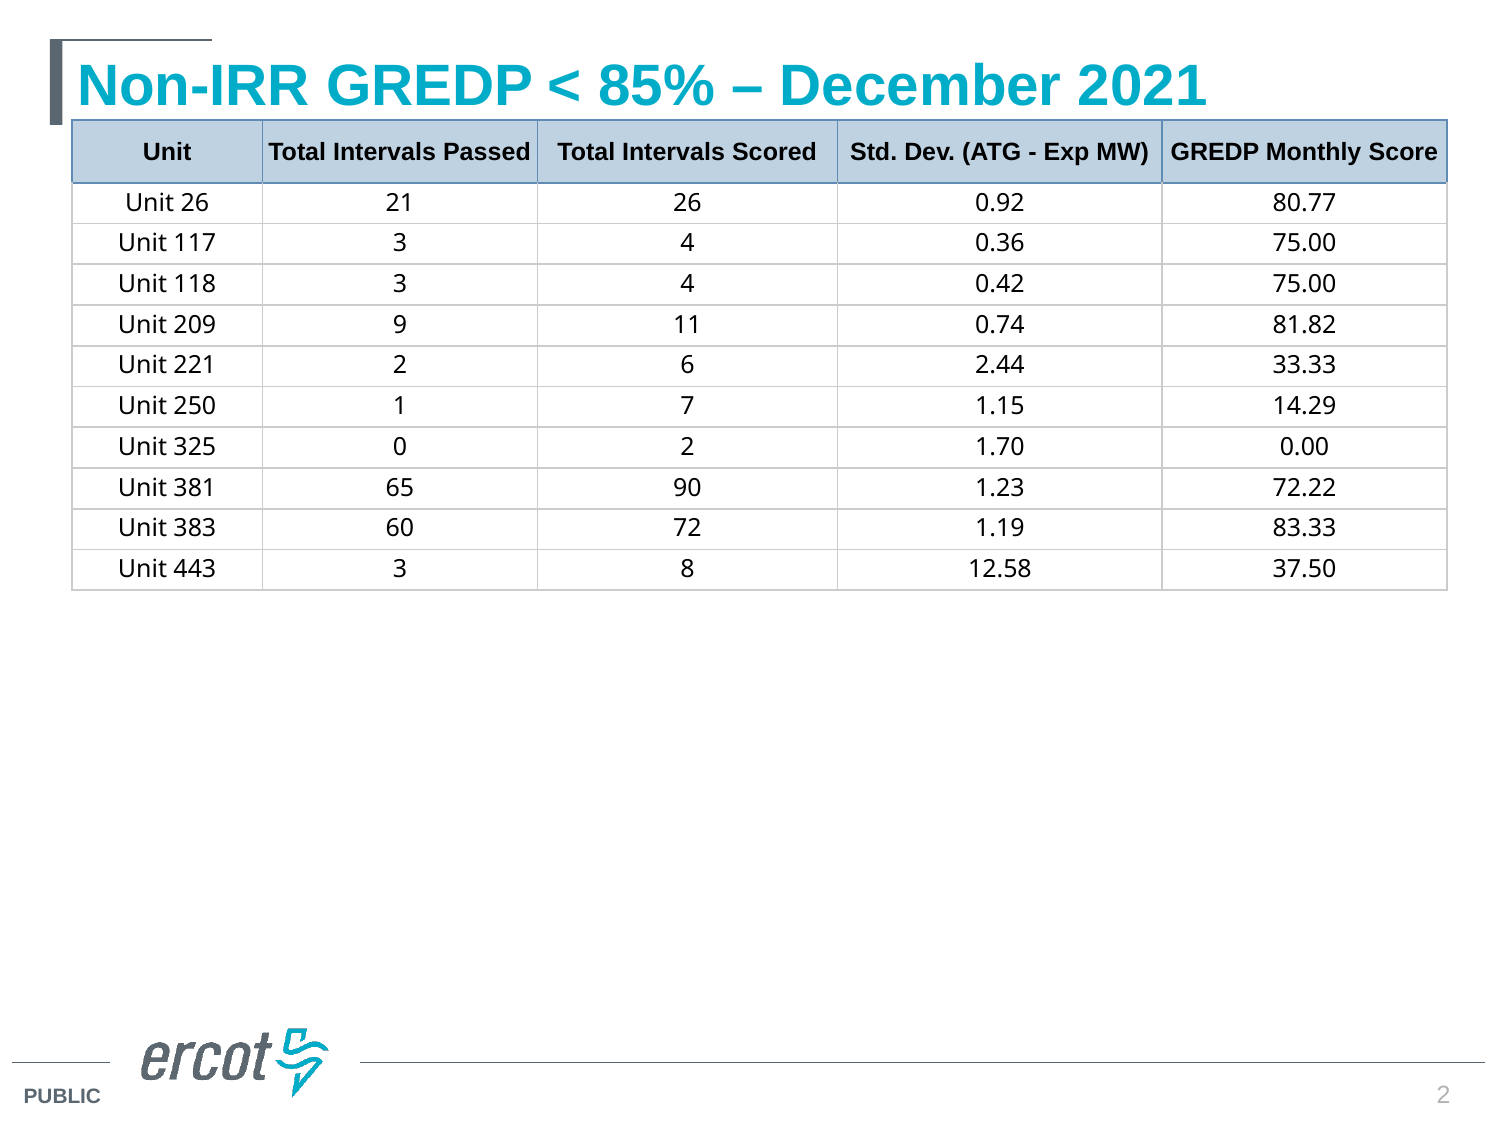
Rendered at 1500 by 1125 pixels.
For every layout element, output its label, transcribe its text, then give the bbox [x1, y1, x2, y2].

table_cell 0.92 [838, 184, 1161, 223]
table_cell Unit 209 [73, 306, 262, 345]
table_cell 1.23 [838, 469, 1161, 508]
table_cell Unit 325 [73, 428, 262, 467]
table_cell 3 [263, 224, 537, 263]
table_cell Unit 250 [73, 387, 262, 426]
table_cell 81.82 [1163, 306, 1446, 345]
table_cell 0.42 [838, 265, 1161, 304]
table_header Unit [73, 121, 262, 182]
table_cell 1 [263, 387, 537, 426]
table_cell 2 [263, 347, 537, 386]
table_cell 65 [263, 469, 537, 508]
table_cell Unit 443 [73, 550, 262, 589]
table_cell Unit 118 [73, 265, 262, 304]
table_cell Unit 26 [73, 184, 262, 223]
table_cell 0.00 [1163, 428, 1446, 467]
table_cell 83.33 [1163, 510, 1446, 549]
table_cell 26 [538, 184, 837, 223]
picture [137, 1024, 332, 1100]
table_cell 9 [263, 306, 537, 345]
table_header Total Intervals Scored [538, 121, 837, 182]
table_cell 3 [263, 550, 537, 589]
table_cell 4 [538, 224, 837, 263]
table_cell 12.58 [838, 550, 1161, 589]
table_cell 21 [263, 184, 537, 223]
table_cell 60 [263, 510, 537, 549]
table_cell 72.22 [1163, 469, 1446, 508]
table_header Std. Dev. (ATG - Exp MW) [838, 121, 1161, 182]
table_cell 37.50 [1163, 550, 1446, 589]
table_cell 6 [538, 347, 837, 386]
title Non-IRR GREDP < 85% – December 2021 [62, 39, 1450, 158]
slide_number 2 [1412, 1076, 1475, 1112]
table_header Total Intervals Passed [263, 121, 537, 182]
table_header GREDP Monthly Score [1163, 121, 1446, 182]
table_cell 8 [538, 550, 837, 589]
table_cell 7 [538, 387, 837, 426]
table_cell 80.77 [1163, 184, 1446, 223]
table_cell 4 [538, 265, 837, 304]
table_cell 2 [538, 428, 837, 467]
table_cell 75.00 [1163, 224, 1446, 263]
table_cell 0 [263, 428, 537, 467]
table_cell 11 [538, 306, 837, 345]
table_cell Unit 221 [73, 347, 262, 386]
table_cell 0.74 [838, 306, 1161, 345]
table_cell 3 [263, 265, 537, 304]
table_cell 1.19 [838, 510, 1161, 549]
table_cell 2.44 [838, 347, 1161, 386]
table_cell 1.15 [838, 387, 1161, 426]
table_cell 90 [538, 469, 837, 508]
table_cell 72 [538, 510, 837, 549]
table_cell Unit 383 [73, 510, 262, 549]
table_cell Unit 381 [73, 469, 262, 508]
table_cell 75.00 [1163, 265, 1446, 304]
table_cell 33.33 [1163, 347, 1446, 386]
table_cell Unit 117 [73, 224, 262, 263]
table_cell 1.70 [838, 428, 1161, 467]
table_cell 0.36 [838, 224, 1161, 263]
table_cell 14.29 [1163, 387, 1446, 426]
